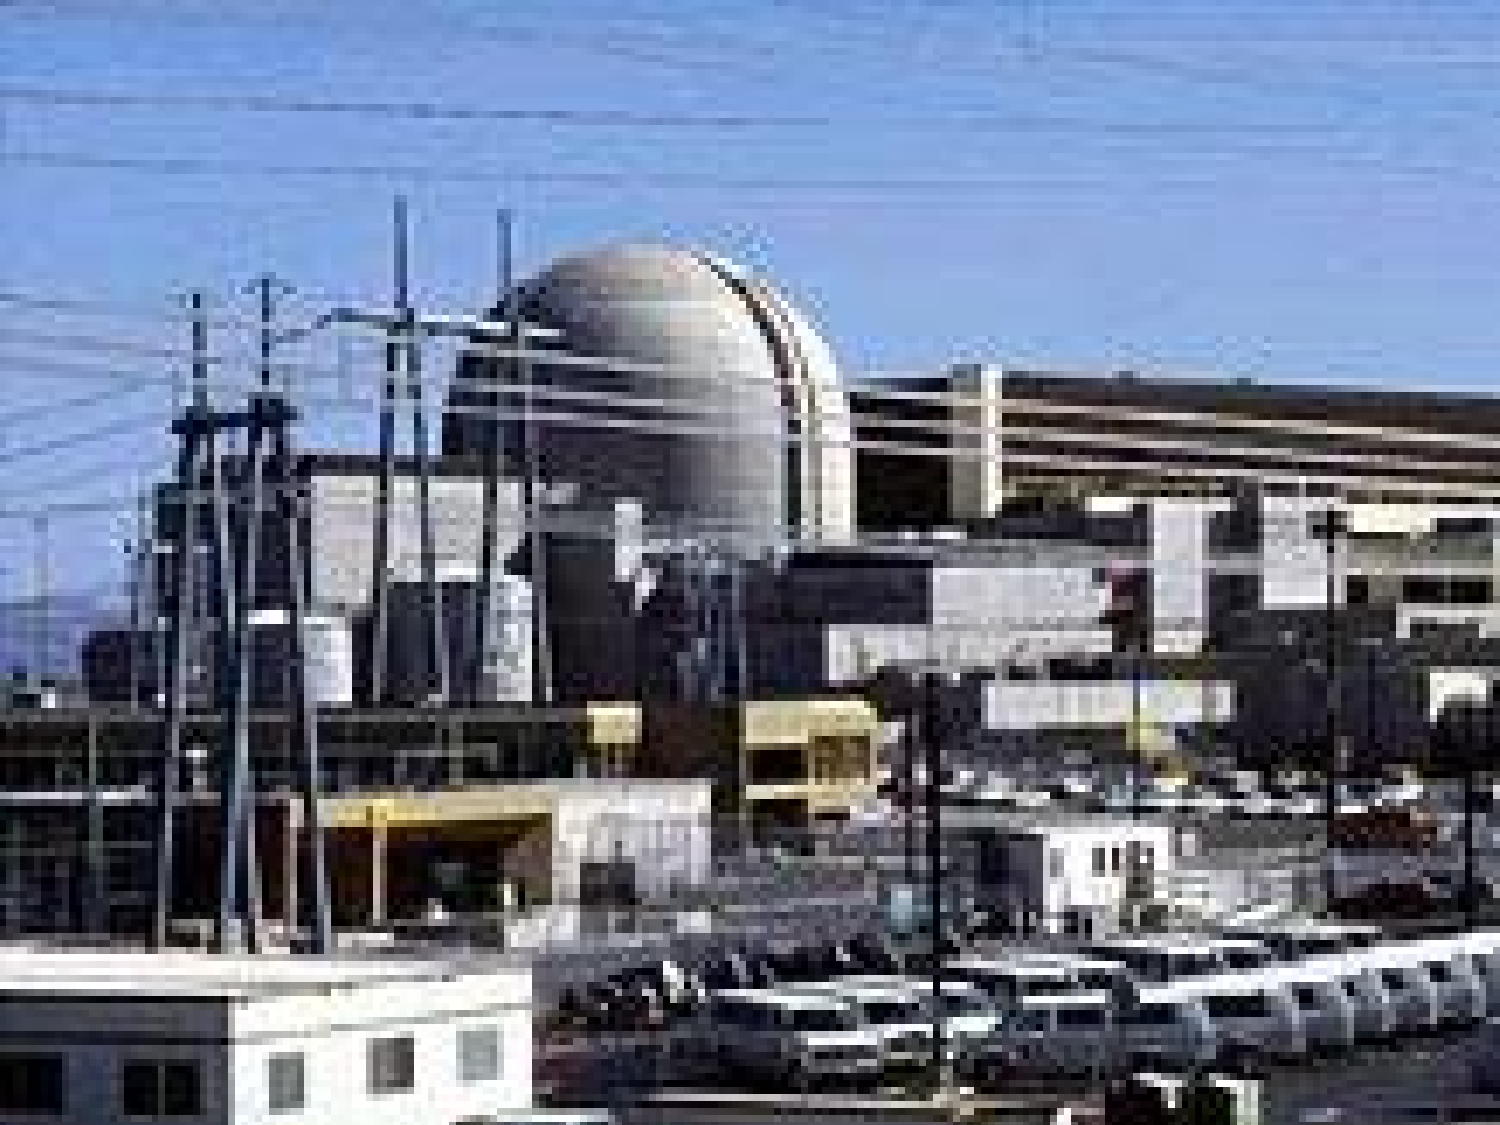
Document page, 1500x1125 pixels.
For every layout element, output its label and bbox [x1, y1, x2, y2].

list [0, 0, 1500, 1125]
